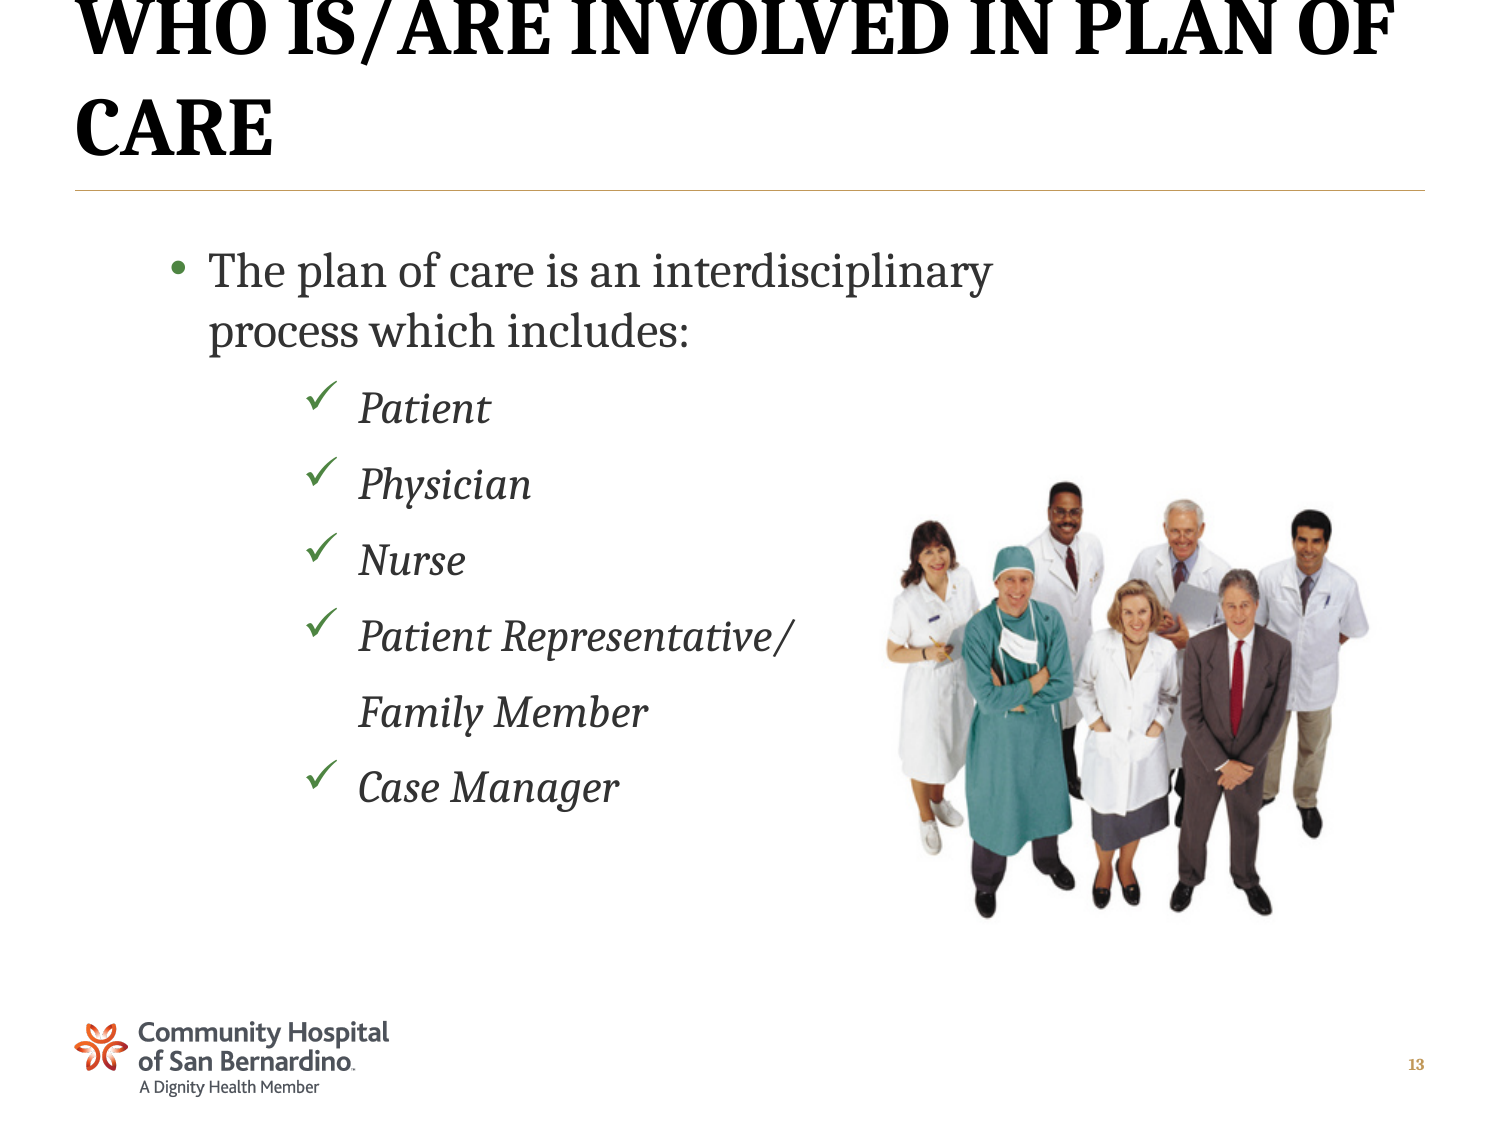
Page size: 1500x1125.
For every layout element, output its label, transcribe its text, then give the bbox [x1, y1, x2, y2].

picture [0, 1018, 509, 1125]
list The plan of care is an interdisciplinary process which includes: Patient Physician Nurse Patient Representative/ Family Member Case Manager [113, 237, 1123, 912]
slide_number 13 [1369, 1036, 1425, 1091]
picture [847, 425, 1398, 958]
title Who Is/Are Involved in Plan of Care [75, 31, 1425, 172]
